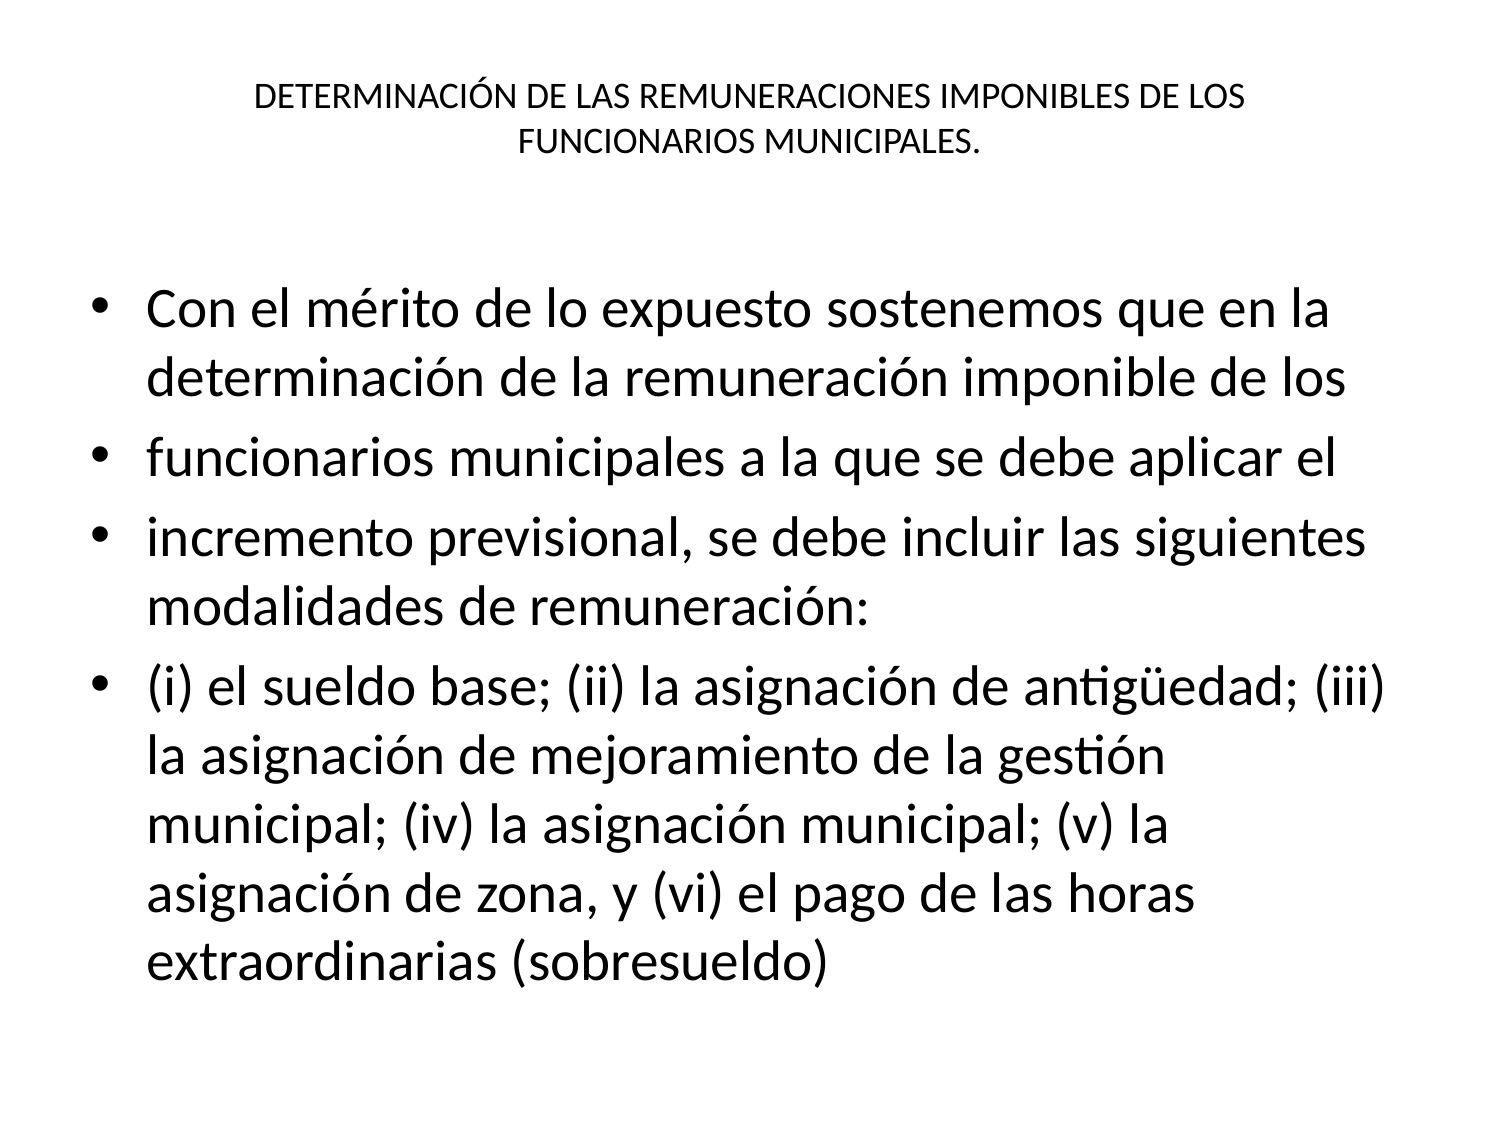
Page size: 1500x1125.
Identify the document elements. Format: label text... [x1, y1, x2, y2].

list Con el mérito de lo expuesto sostenemos que en la determinación de la remuneración imponible de los funcionarios municipales a la que se debe aplicar el incremento previsional, se debe incluir las siguientes modalidades de remuneración: (i) el sueldo base; (ii) la asignación de antigüedad; (iii) la asignación de mejoramiento de la gestión municipal; (iv) la asignación municipal; (v) la asignación de zona, y (vi) el pago de las horas extraordinarias (sobresueldo) [75, 262, 1425, 1005]
title DETERMINACIÓN DE LAS REMUNERACIONES IMPONIBLES DE LOS FUNCIONARIOS MUNICIPALES. [75, 45, 1425, 233]
